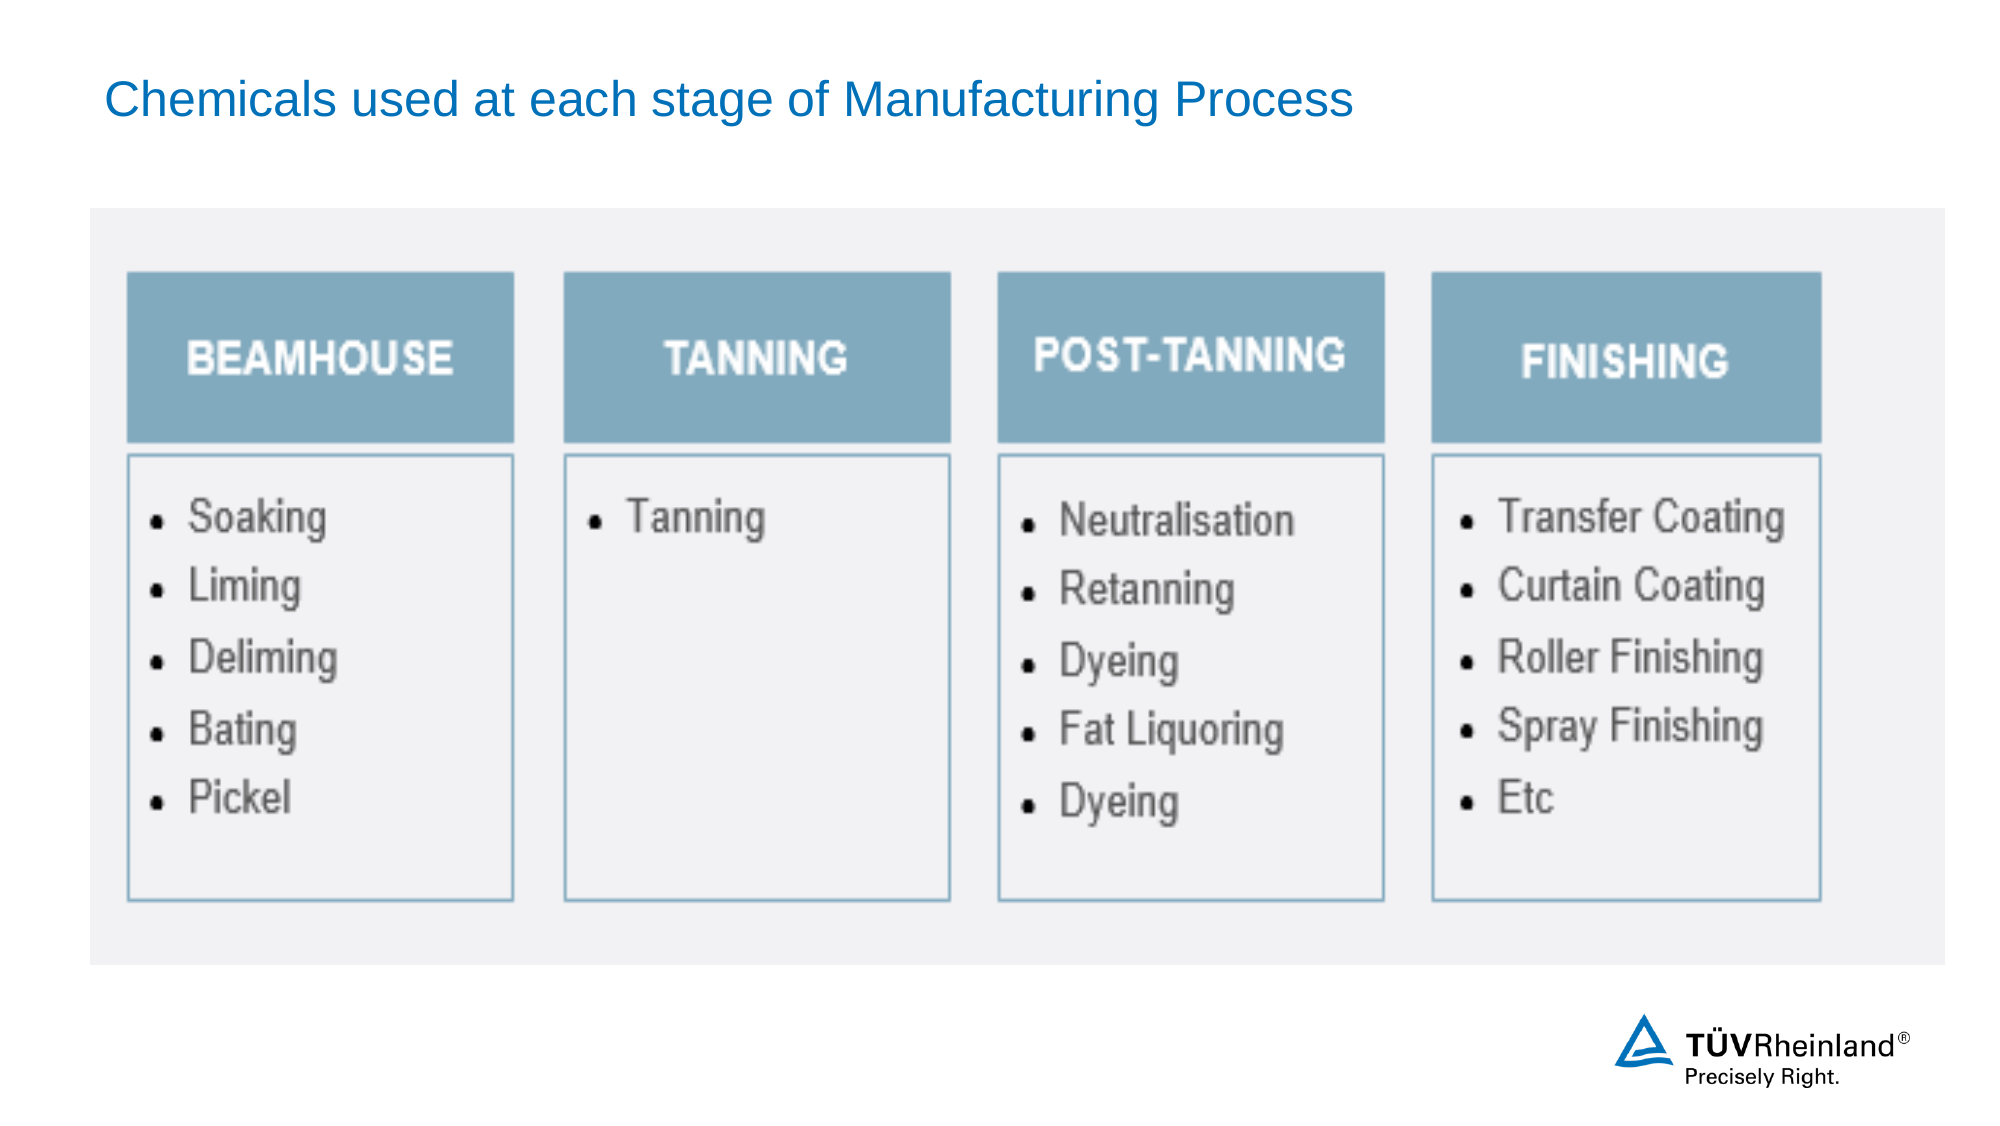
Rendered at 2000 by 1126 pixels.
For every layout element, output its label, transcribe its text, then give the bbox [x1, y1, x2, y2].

picture [1614, 1013, 1910, 1088]
title Chemicals used at each stage of Manufacturing Process [90, 66, 1910, 138]
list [90, 207, 1946, 965]
